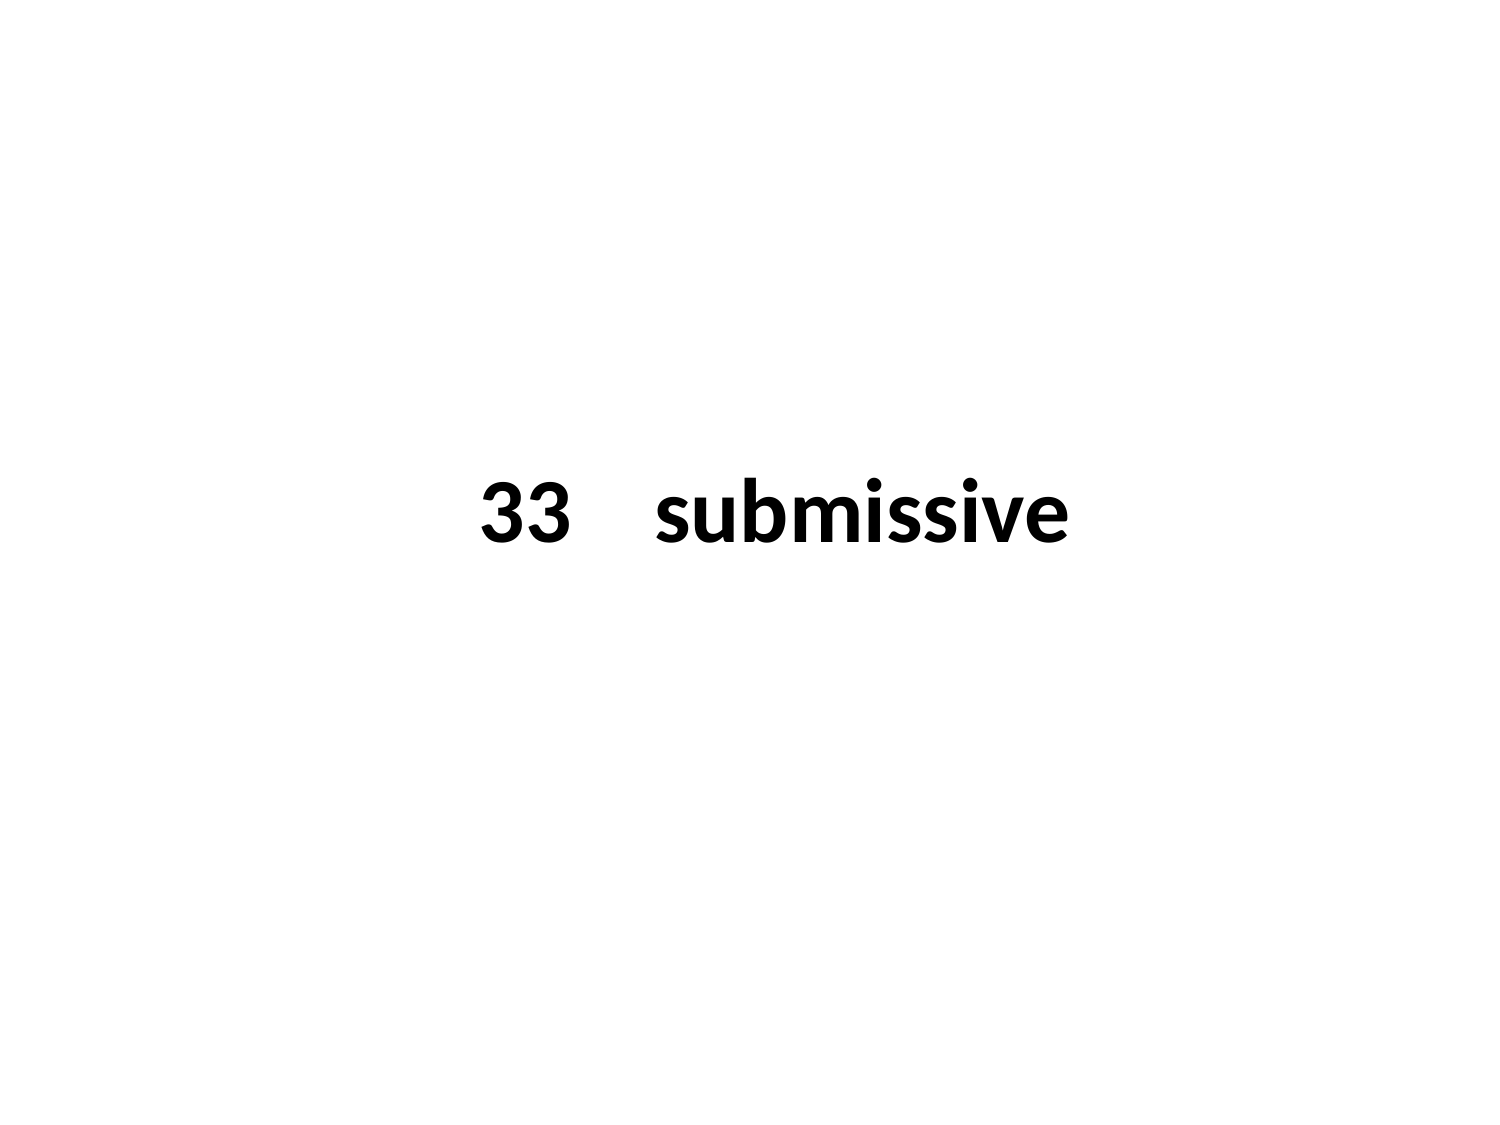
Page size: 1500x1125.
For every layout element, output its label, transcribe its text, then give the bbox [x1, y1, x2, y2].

title 33 submissive [99, 412, 1450, 600]
